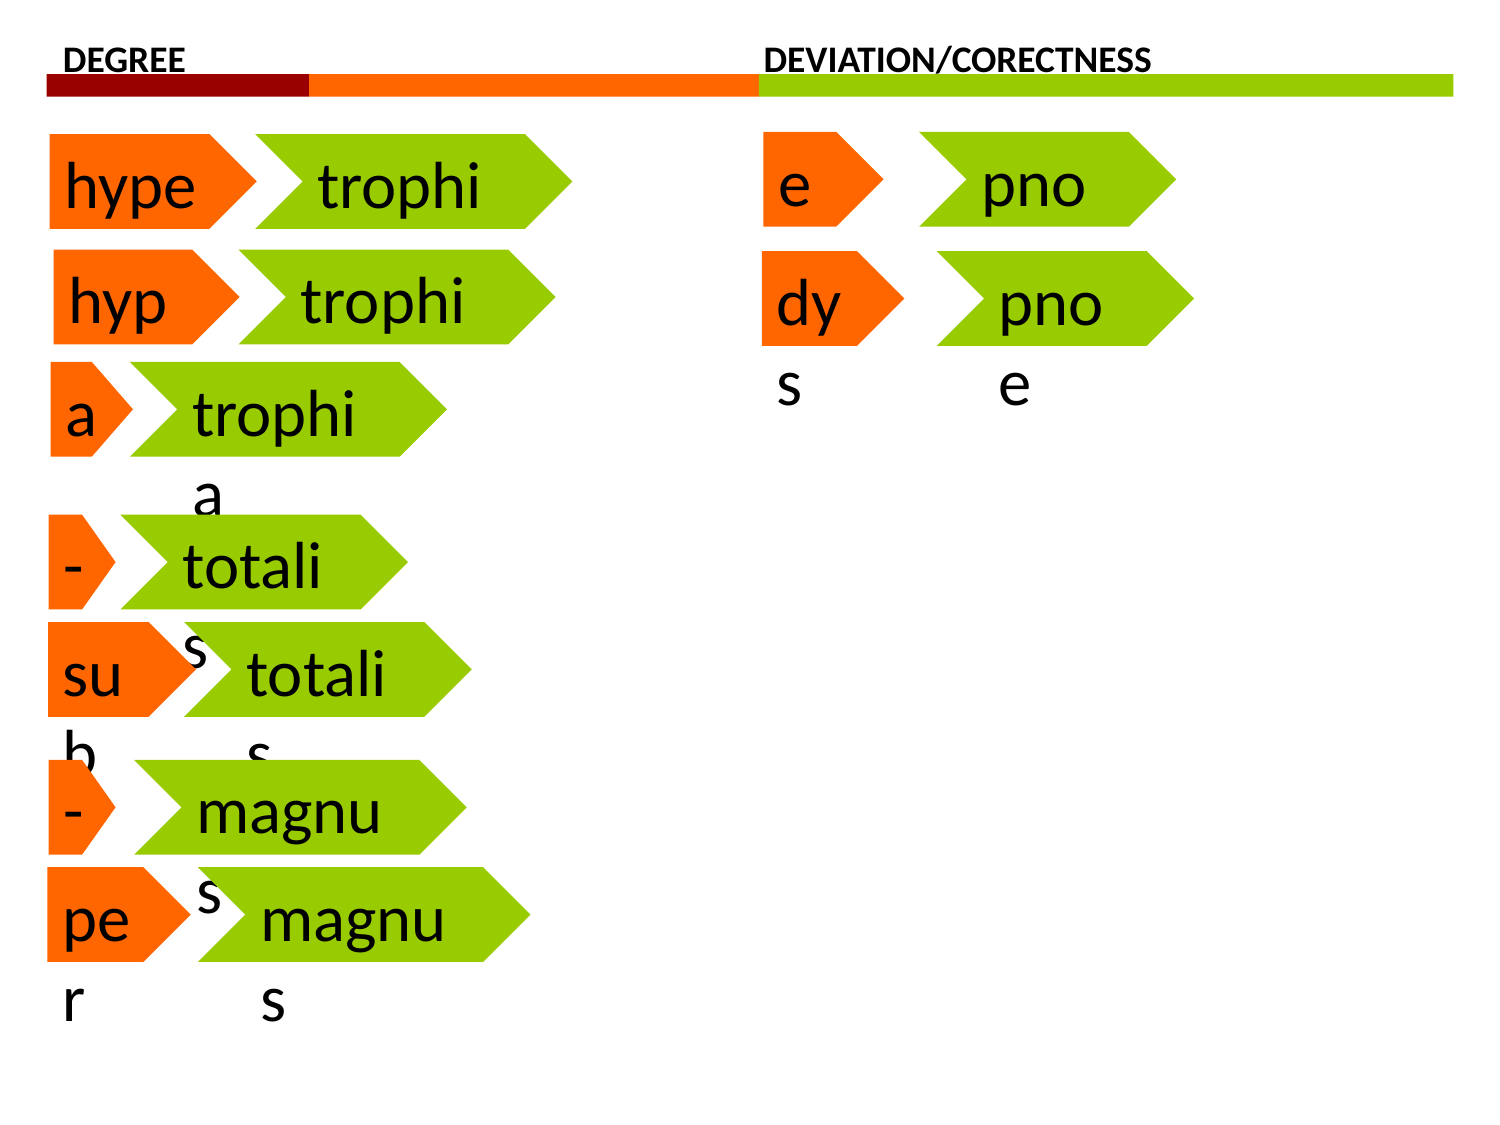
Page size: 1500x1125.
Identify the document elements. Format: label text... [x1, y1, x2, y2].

text_box trophia [255, 134, 573, 229]
text_box hyper [49, 134, 257, 229]
text_box totalis [120, 514, 409, 610]
text_box DEGREE [48, 27, 201, 87]
text_box dys [761, 251, 905, 346]
text_box pnoe [919, 131, 1177, 227]
text_box magnus [134, 759, 467, 855]
text_box per [47, 867, 191, 962]
text_box trophia [238, 249, 556, 345]
text_box - [48, 759, 116, 855]
text_box sub [48, 622, 197, 717]
text_box totalis [184, 622, 472, 717]
text_box trophia [129, 361, 447, 457]
text_box - [48, 514, 116, 610]
text_box magnus [197, 867, 531, 962]
text_box a [50, 361, 133, 457]
text_box hypo [53, 249, 240, 345]
text_box pnoe [936, 251, 1195, 346]
text_box DEVIATION/CORECTNESS [748, 27, 1168, 87]
text_box eu [763, 131, 884, 227]
